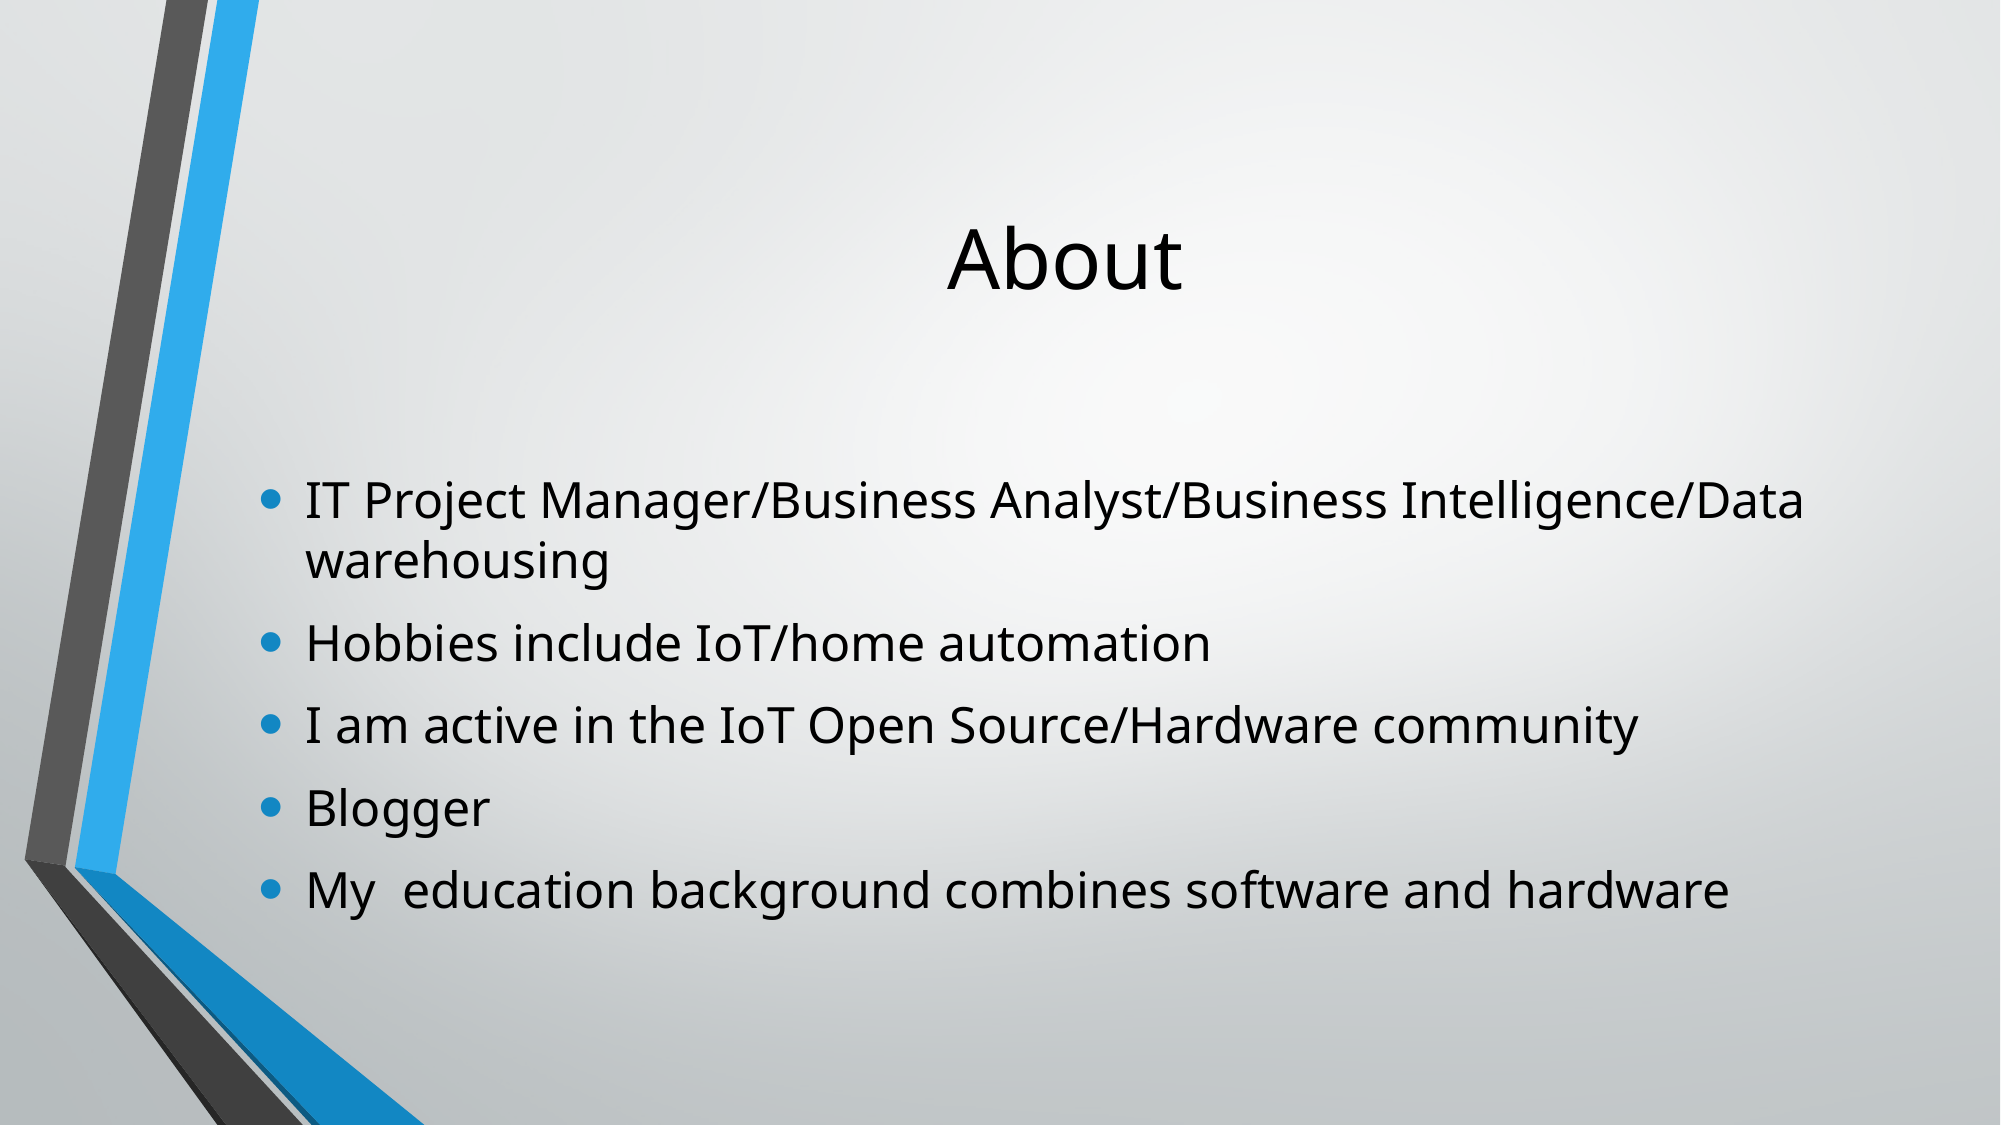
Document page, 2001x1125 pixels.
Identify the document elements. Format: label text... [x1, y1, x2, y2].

list IT Project Manager/Business Analyst/Business Intelligence/Data warehousing Hobbies include IoT/home automation I am active in the IoT Open Source/Hardware community Blogger My education background combines software and hardware [243, 437, 1887, 950]
title About [243, 112, 1887, 400]
